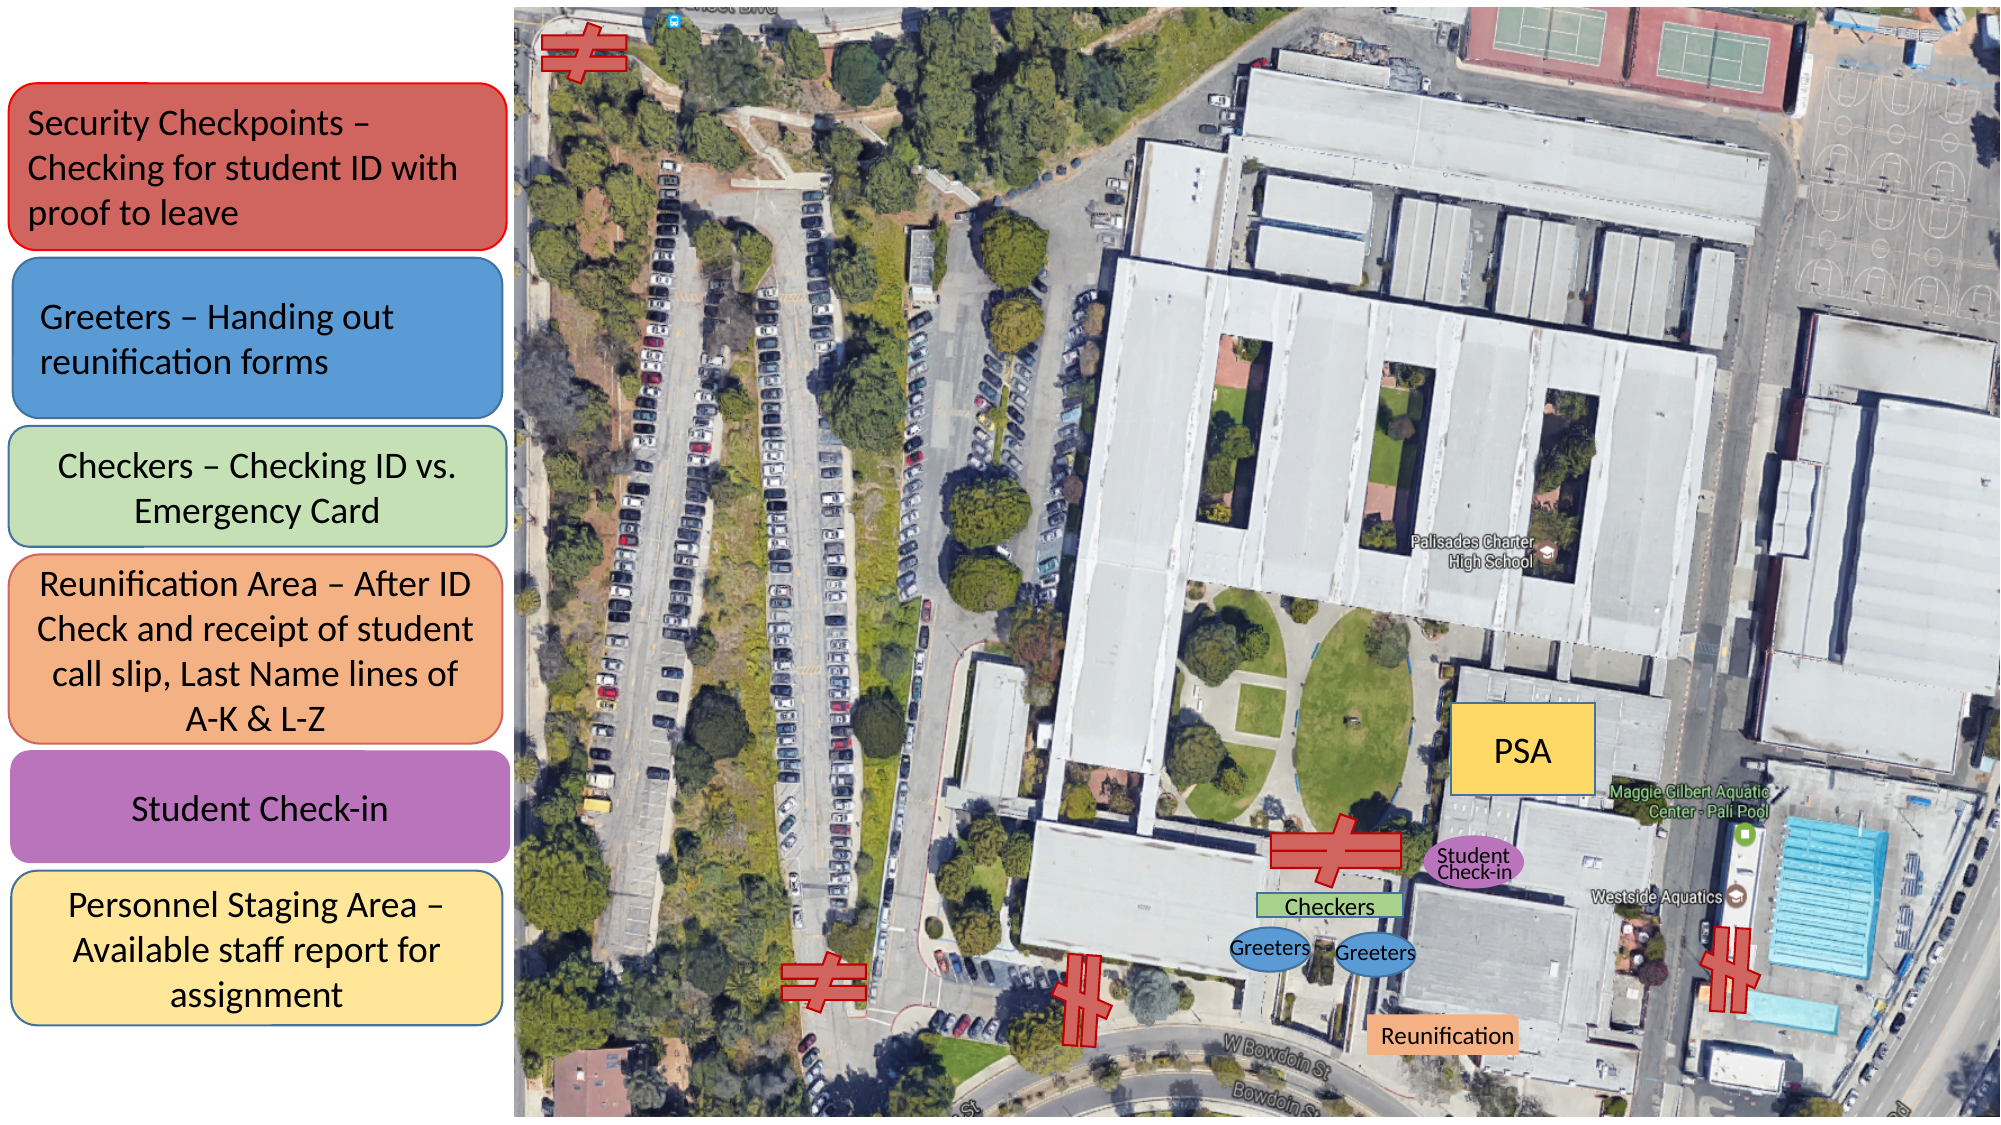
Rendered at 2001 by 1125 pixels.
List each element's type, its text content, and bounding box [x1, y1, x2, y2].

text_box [12, 257, 503, 419]
picture [514, 7, 2000, 1117]
text_box Checkers – Checking ID vs. Emergency Card [7, 424, 508, 548]
text_box Personnel Staging Area – Available staff report for assignment [10, 869, 504, 1027]
text_box Student Check-in [10, 750, 511, 864]
text_box Reunification Area – After ID Check and receipt of student call slip, Last Name lines of A-K & L-Z [7, 553, 504, 745]
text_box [8, 83, 507, 251]
